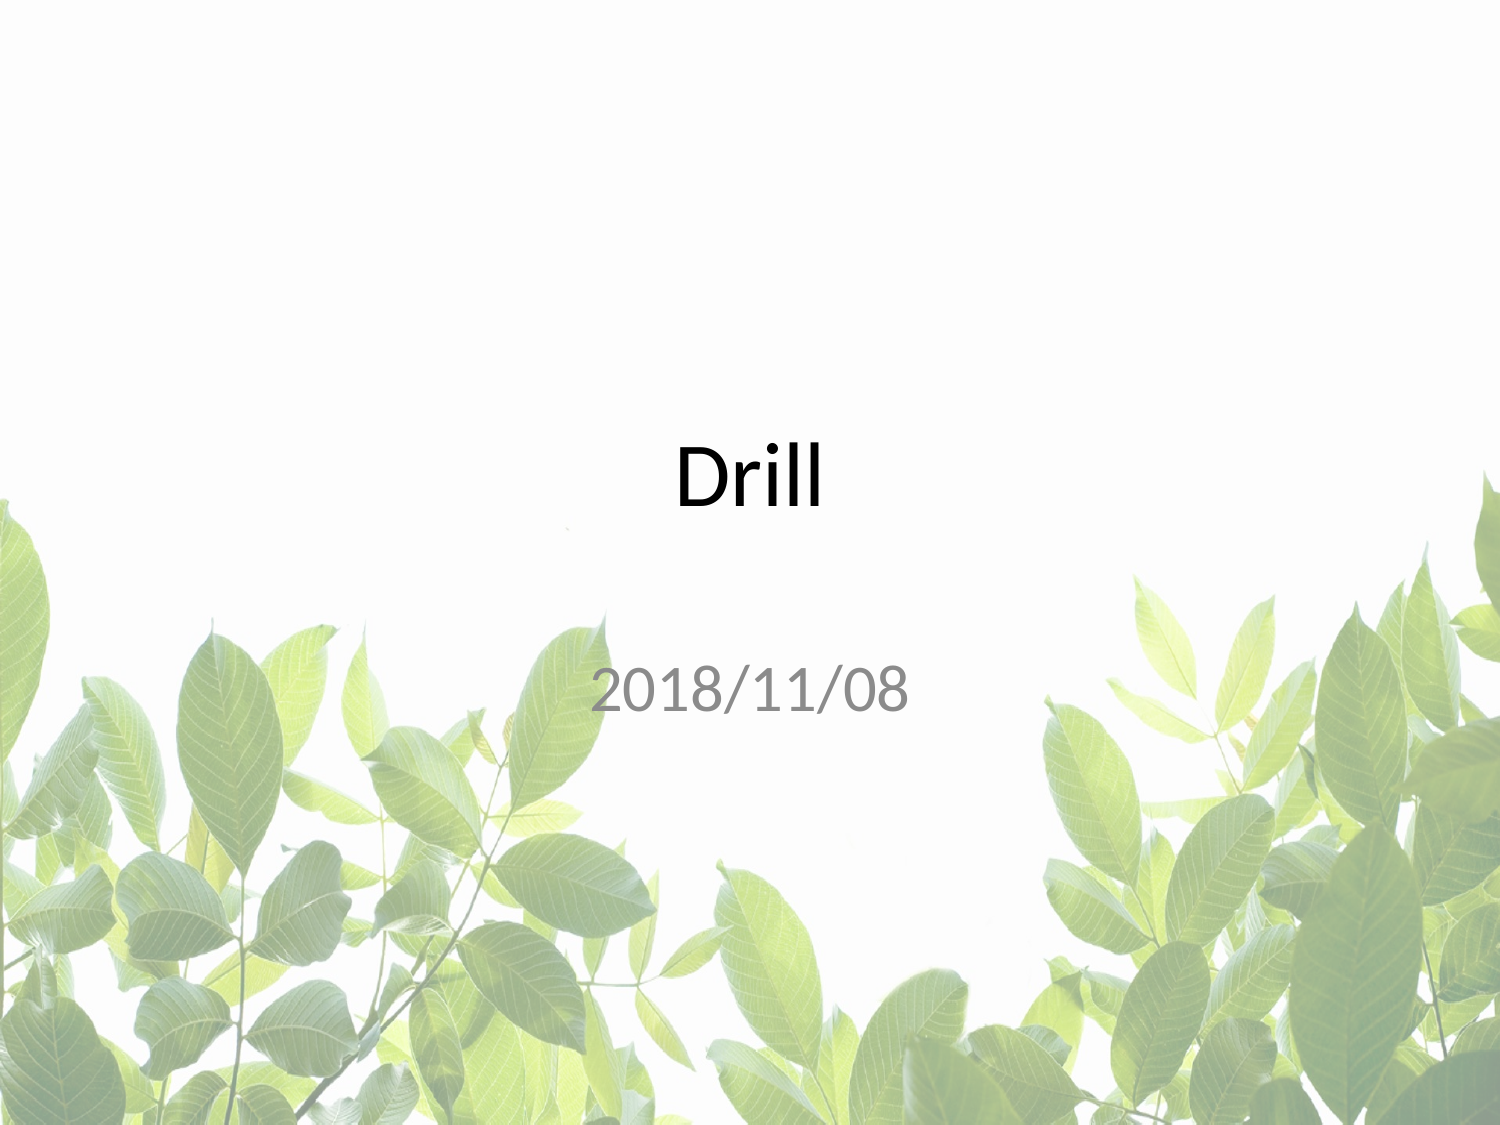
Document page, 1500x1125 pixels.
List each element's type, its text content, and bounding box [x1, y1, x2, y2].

subtitle 2018/11/08 [225, 637, 1275, 925]
title Drill [112, 349, 1388, 591]
